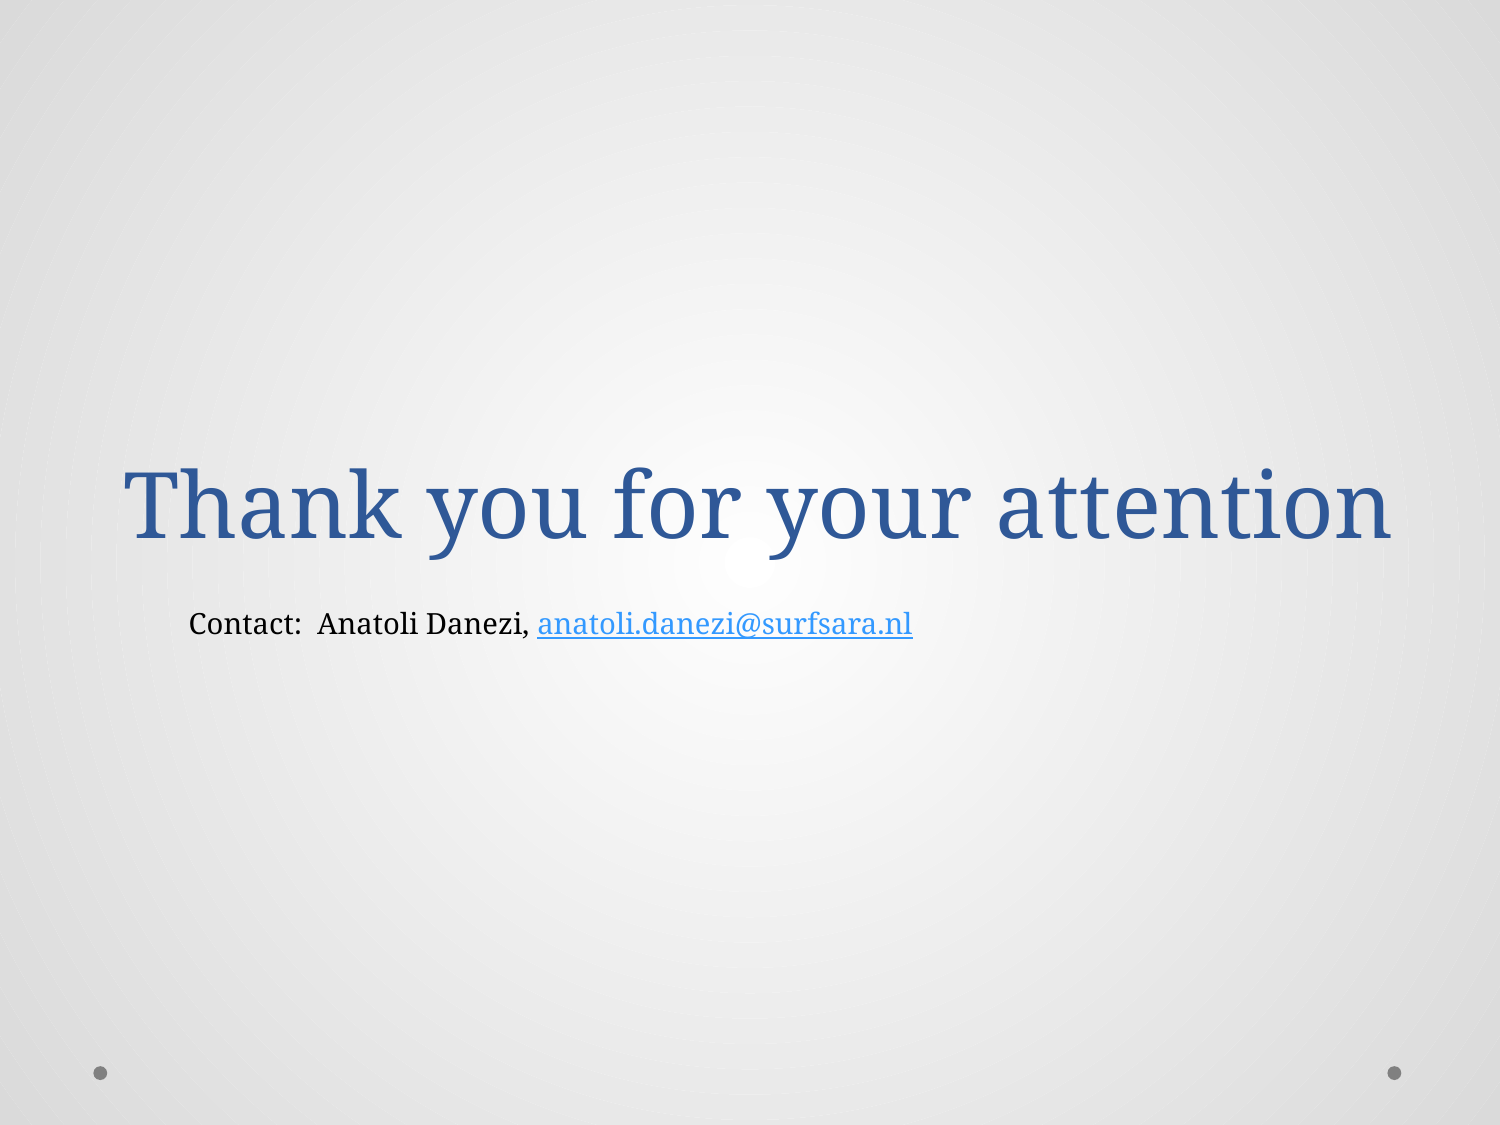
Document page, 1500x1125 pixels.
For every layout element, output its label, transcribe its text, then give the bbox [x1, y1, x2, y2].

title Thank you for your attention [84, 380, 1435, 564]
text_box Contact: Anatoli Danezi, anatoli.danezi@surfsara.nl [174, 598, 978, 653]
